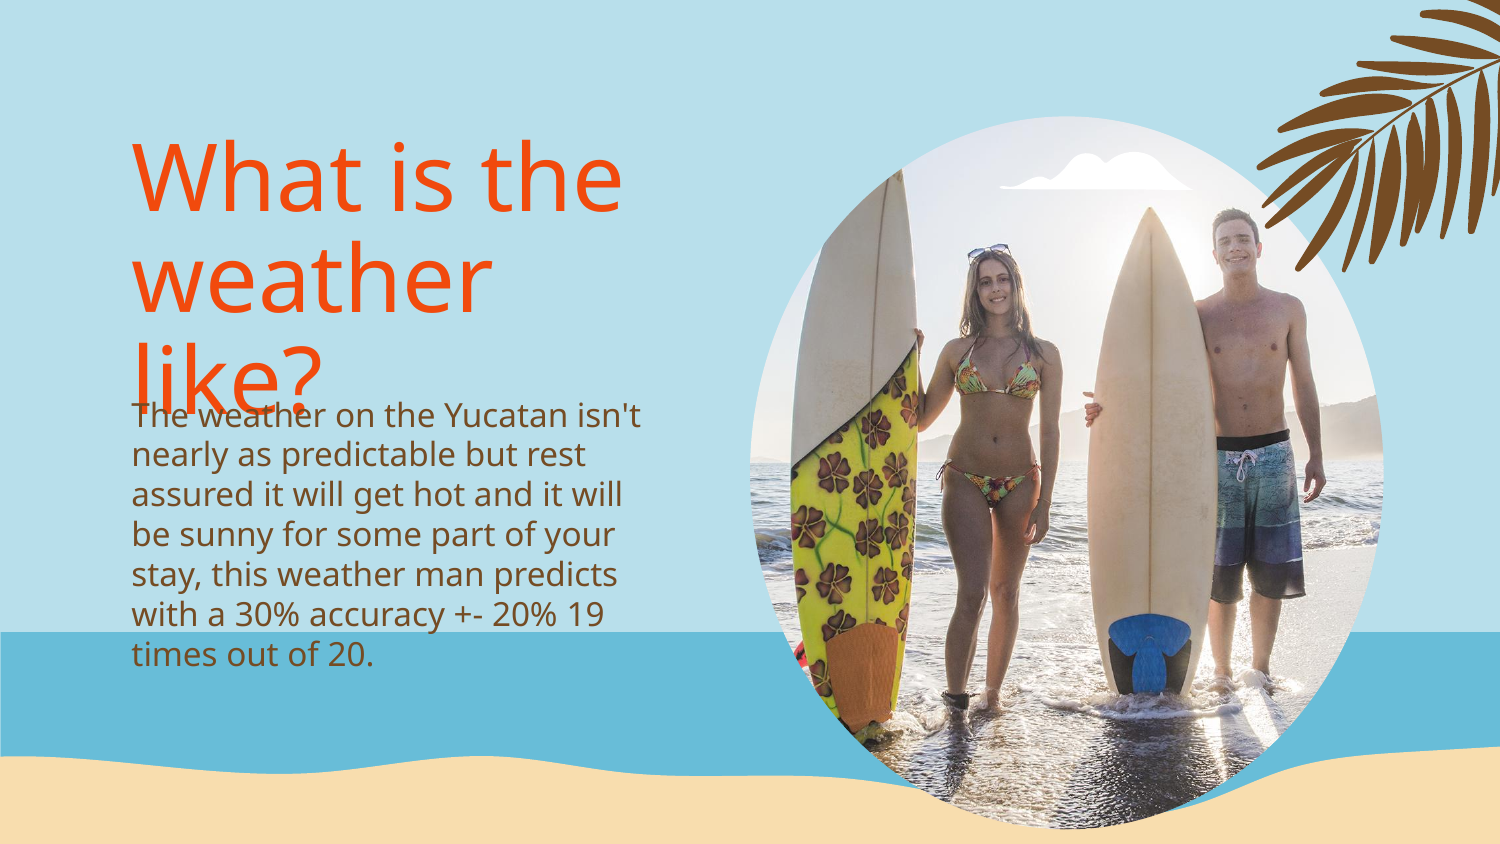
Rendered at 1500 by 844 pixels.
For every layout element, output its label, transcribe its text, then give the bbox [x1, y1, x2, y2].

title What is the weather like? [116, 115, 686, 212]
picture [749, 116, 1384, 830]
subtitle The weather on the Yucatan isn't nearly as predictable but rest assured it will get hot and it will be sunny for some part of your stay, this weather man predicts with a 30% accuracy +- 20% 19 times out of 20. [116, 378, 686, 645]
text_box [1234, 4, 1500, 229]
